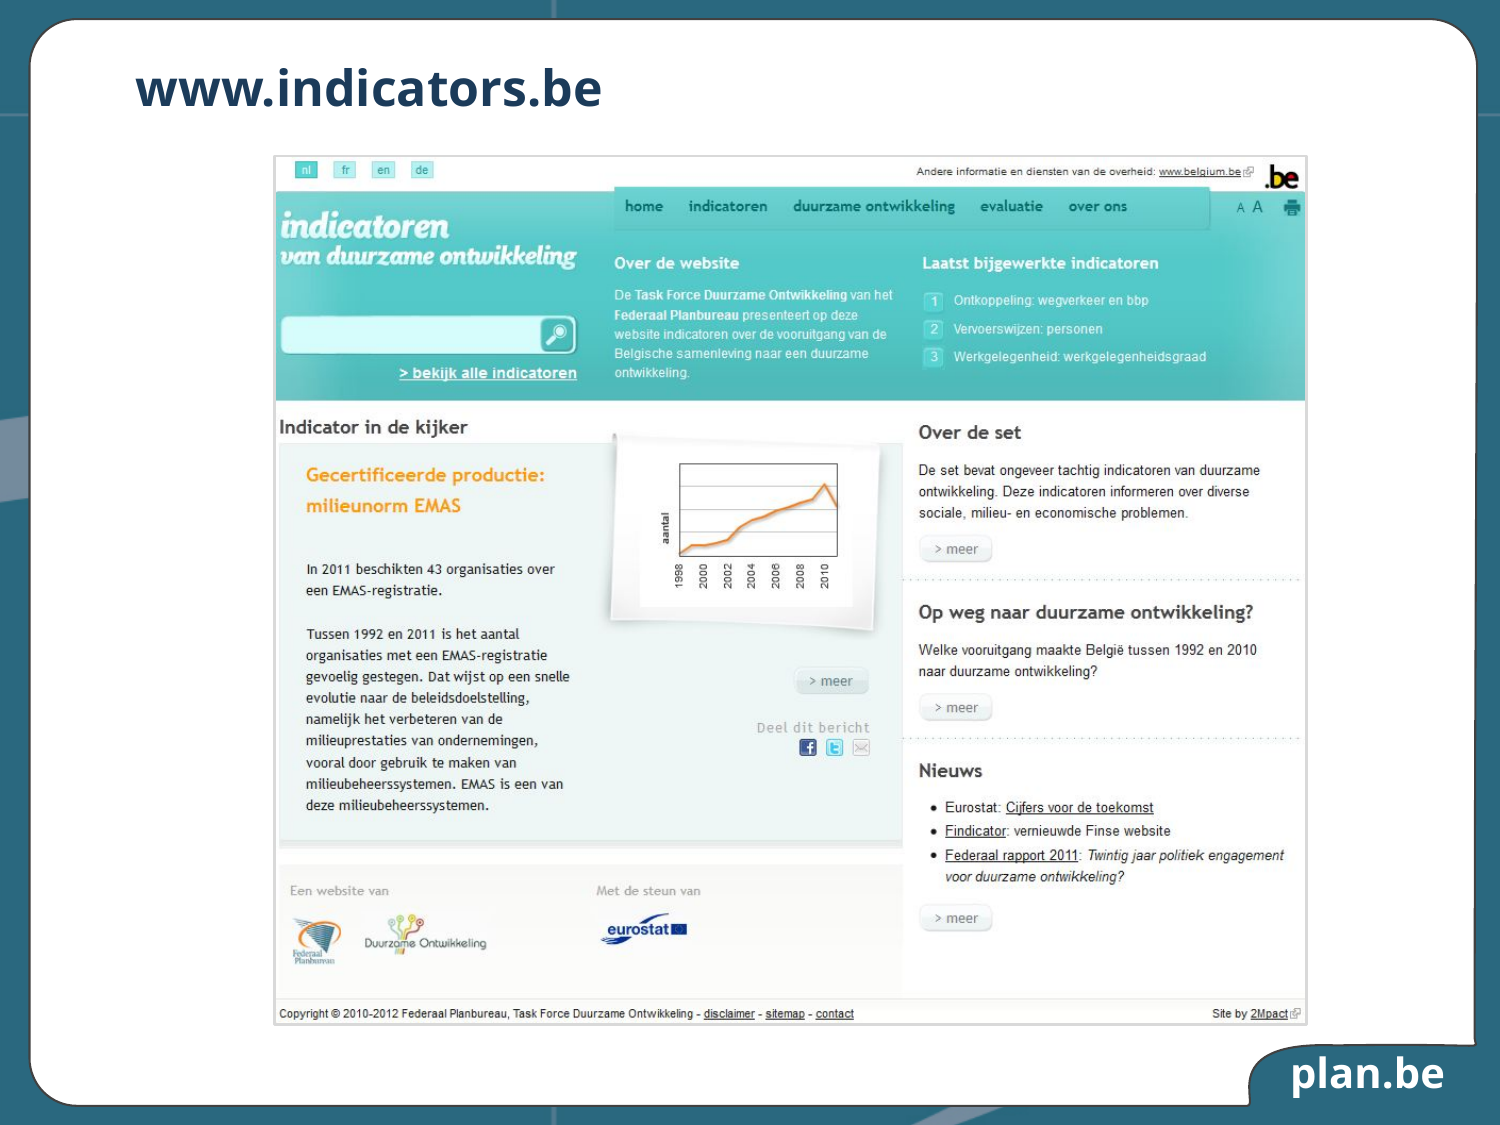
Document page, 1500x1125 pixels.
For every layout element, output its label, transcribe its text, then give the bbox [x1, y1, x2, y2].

picture [0, 0, 1500, 1125]
picture [275, 156, 1306, 1024]
title www.indicators.be [128, 0, 1370, 185]
